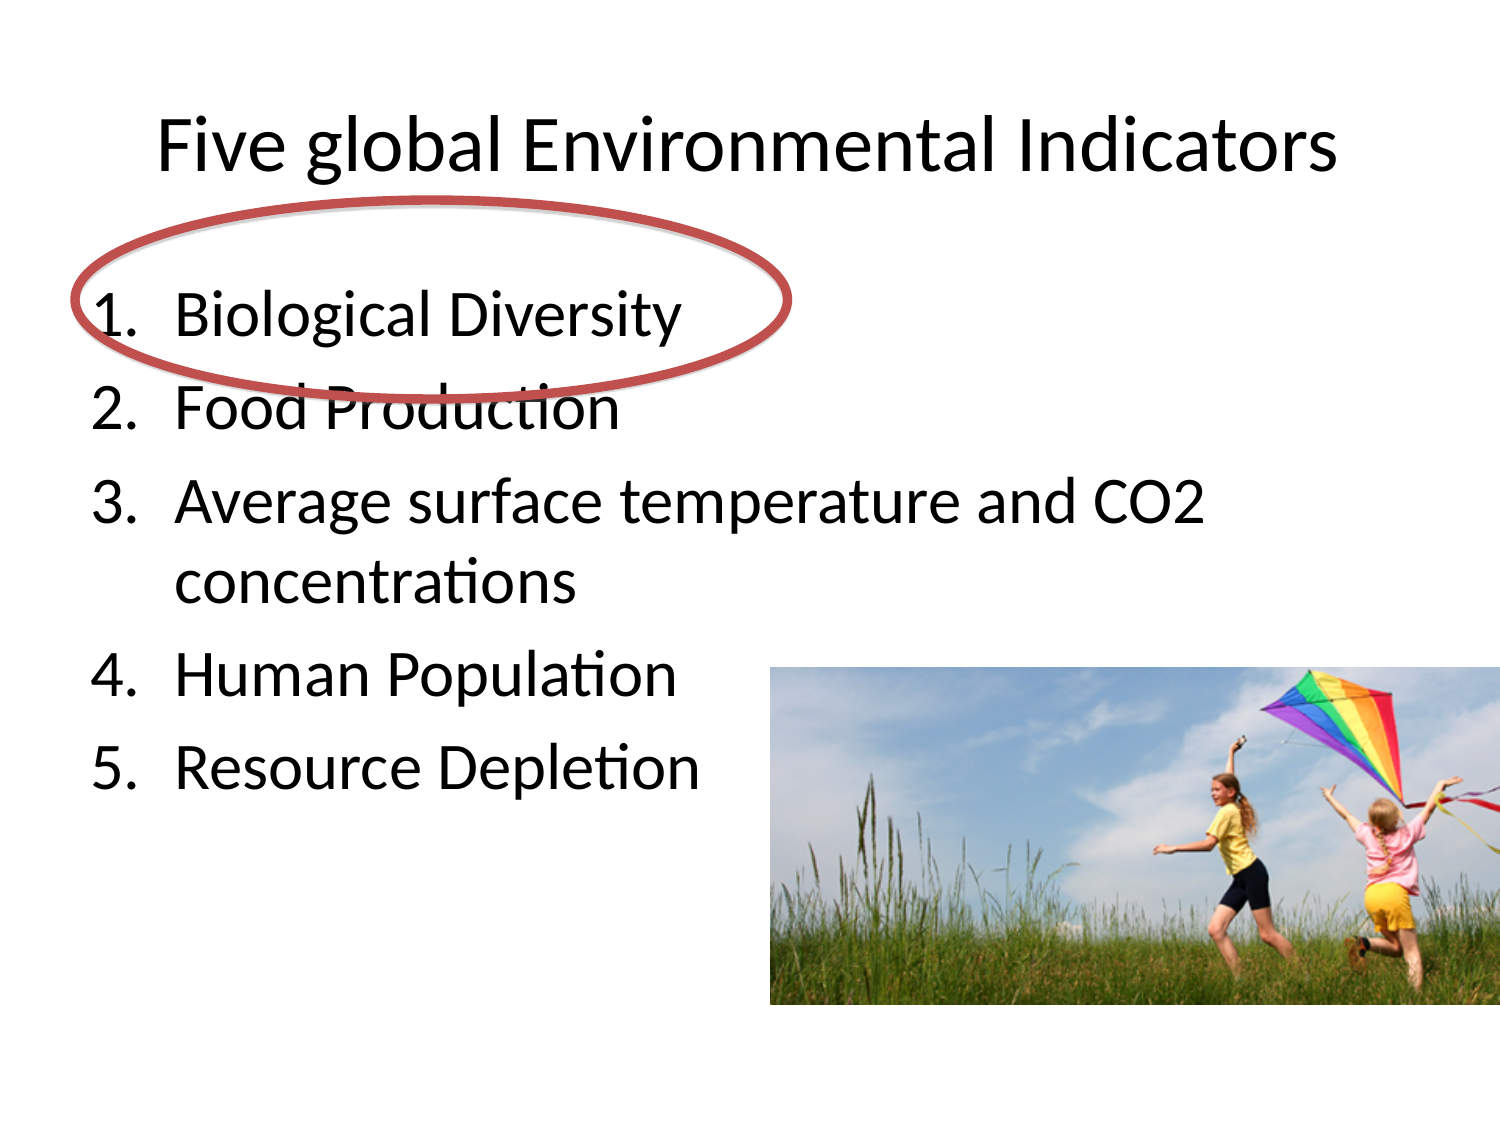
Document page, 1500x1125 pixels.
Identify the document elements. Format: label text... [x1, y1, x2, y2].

picture [769, 666, 1500, 1006]
title Five global Environmental Indicators [75, 45, 1425, 233]
list Biological Diversity Food Production Average surface temperature and CO2 concentrations Human Population Resource Depletion [75, 262, 1425, 1005]
text_box [75, 200, 788, 399]
